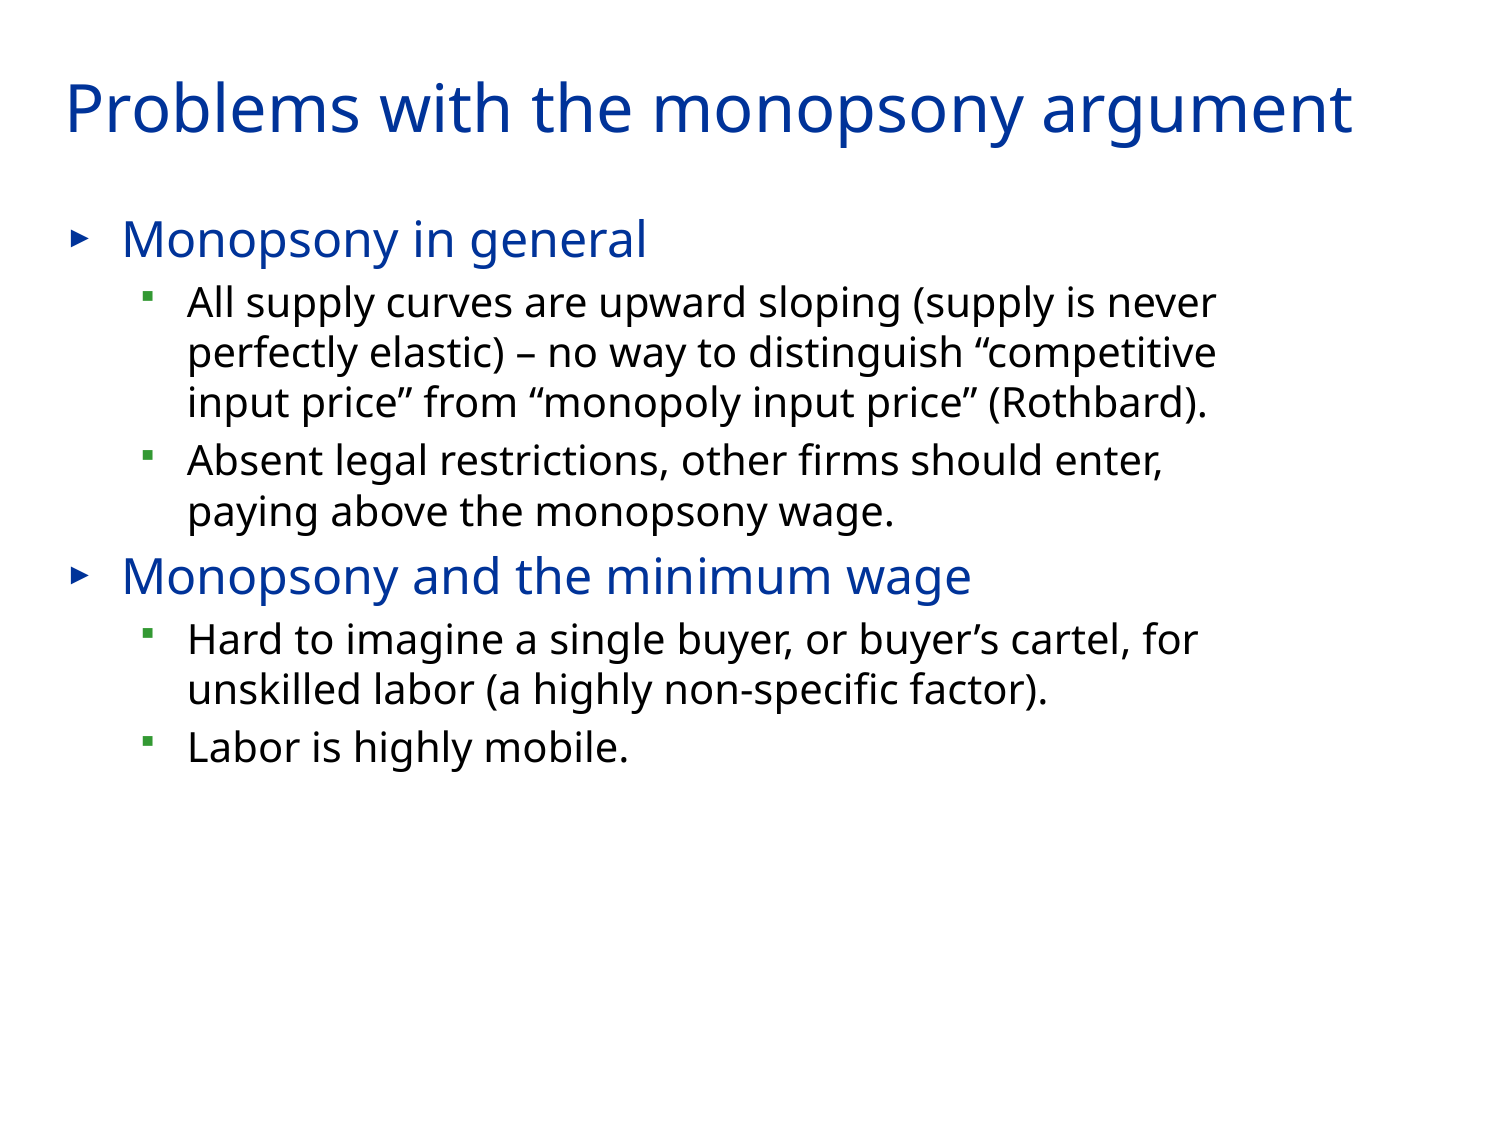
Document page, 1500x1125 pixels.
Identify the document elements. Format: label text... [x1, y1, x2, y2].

title Problems with the monopsony argument [49, 37, 1451, 176]
list Monopsony in general All supply curves are upward sloping (supply is never perfectly elastic) – no way to distinguish “competitive input price” from “monopoly input price” (Rothbard). Absent legal restrictions, other firms should enter, paying above the monopsony wage. Monopsony and the minimum wage Hard to imagine a single buyer, or buyer’s cartel, for unskilled labor (a highly non-specific factor). Labor is highly mobile. [49, 199, 1301, 1038]
